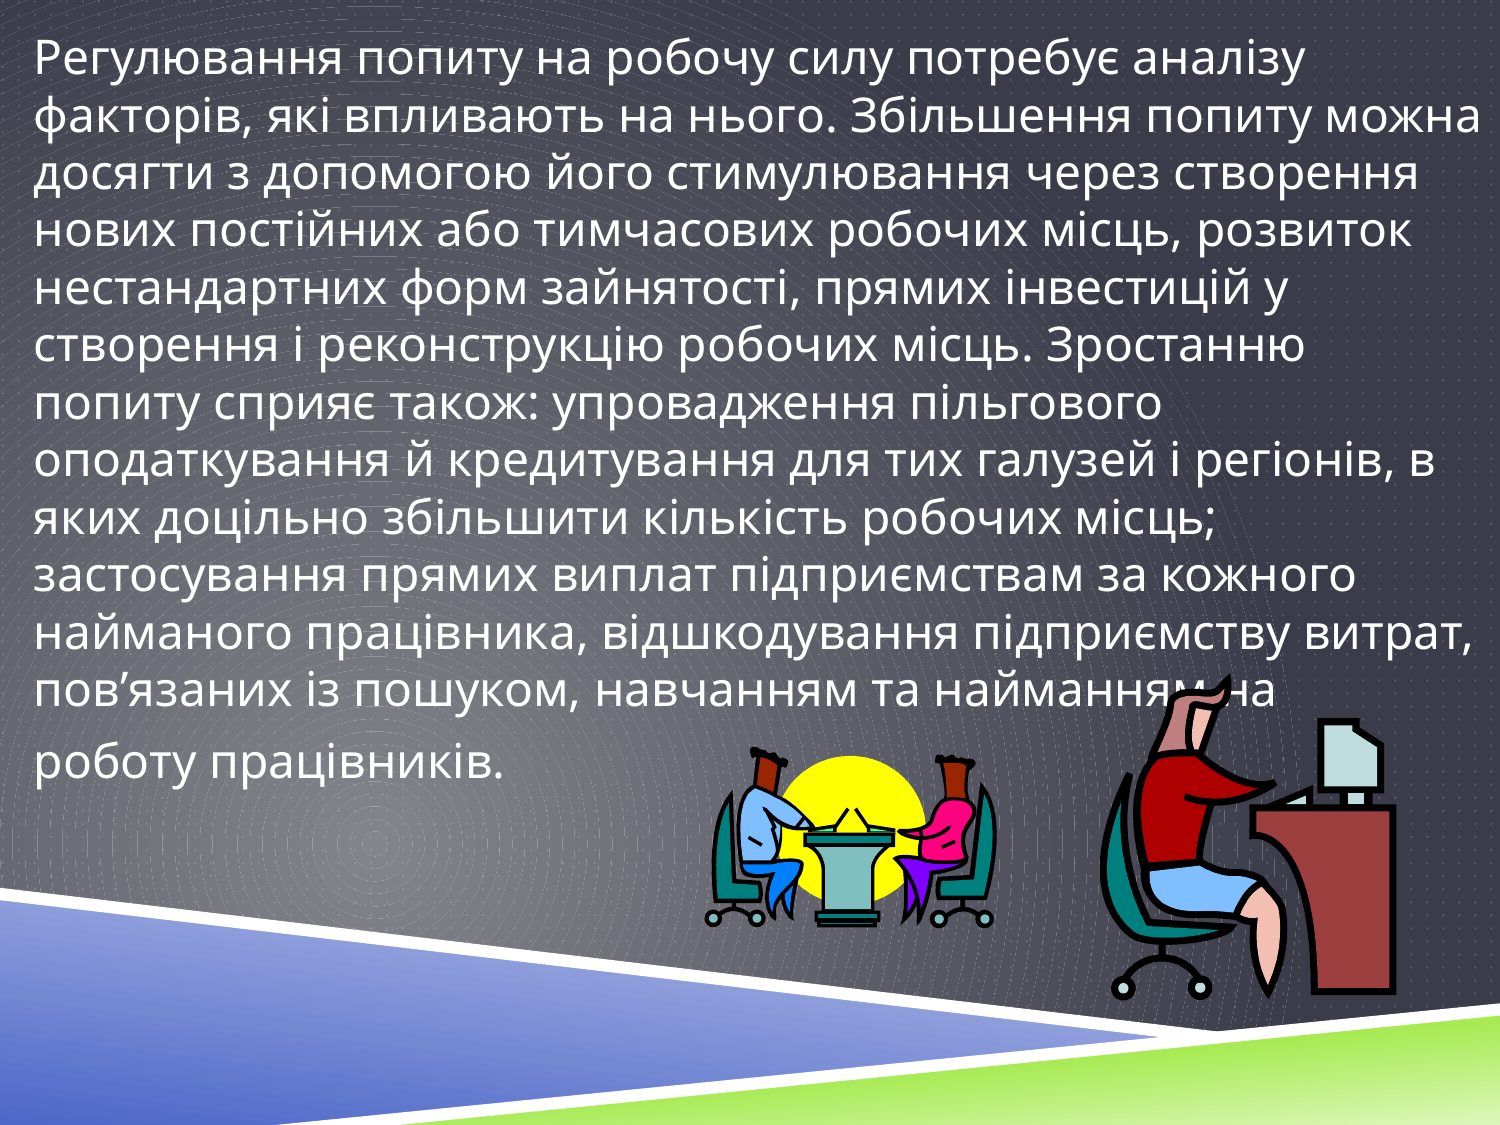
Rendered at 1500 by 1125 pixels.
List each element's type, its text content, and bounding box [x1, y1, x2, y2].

picture [703, 745, 999, 929]
list Регулювання попиту на робочу силу потребує аналізу факторів, які впливають на нього. Збільшення попиту можна досягти з допомогою його стимулювання через створення нових постійних або тимчасових робочих місць, розвиток нестандартних форм зайнятості, прямих інвестицій у створення і реконструкцію робочих місць. Зростанню попиту сприяє також: упровадження пільгового оподаткування й кредитування для тих галузей і регіонів, в яких доцільно збільшити кількість робочих місць; застосування прямих виплат підприємствам за кожного найманого працівника, відшкодування підприємству витрат, пов’язаних із пошуком, навчанням та найманням на роботу працівників. [22, 19, 1488, 776]
picture [1092, 672, 1397, 1001]
